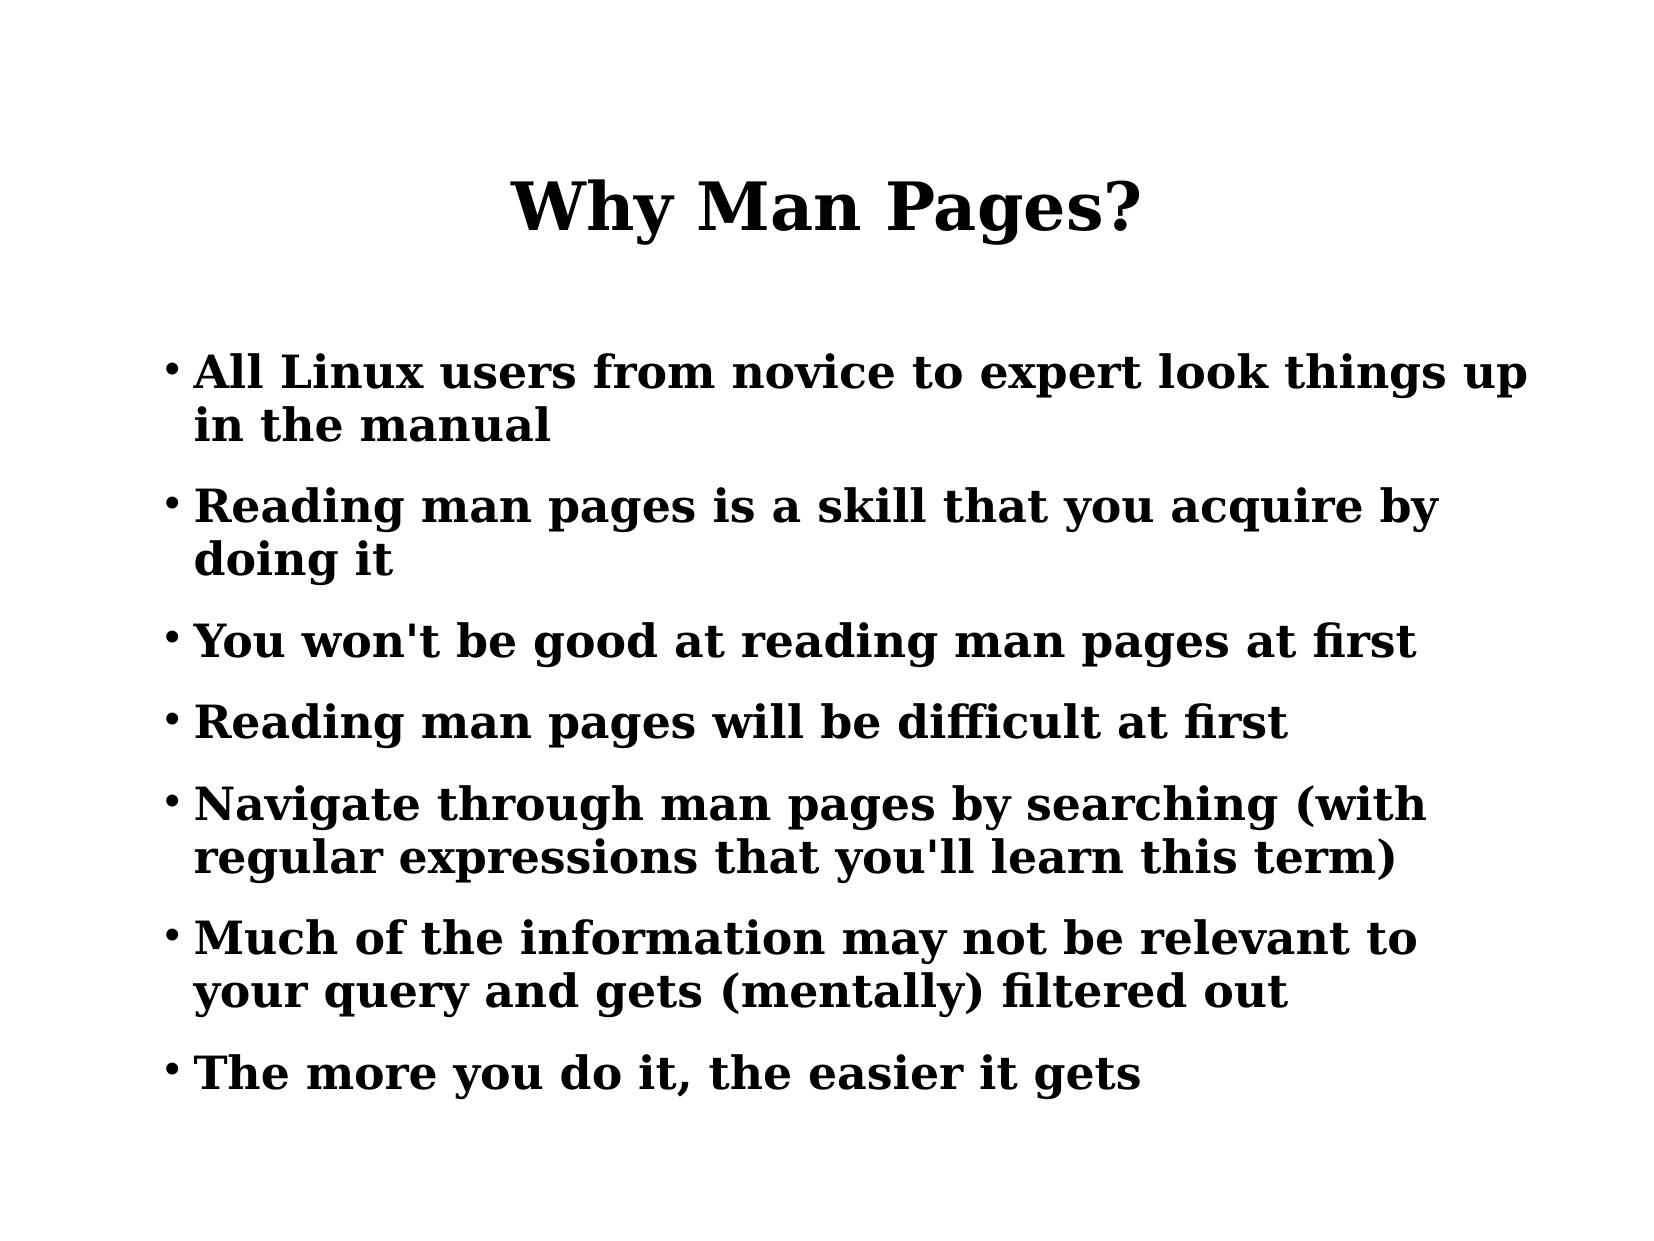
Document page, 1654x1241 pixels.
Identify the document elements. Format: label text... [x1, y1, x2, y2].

list All Linux users from novice to expert look things up in the manual Reading man pages is a skill that you acquire by doing it You won't be good at reading man pages at first Reading man pages will be difficult at first Navigate through man pages by searching (with regular expressions that you'll learn this term) Much of the information may not be relevant to your query and gets (mentally) filtered out The more you do it, the easier it gets [121, 344, 1534, 1127]
title Why Man Pages? [121, 102, 1534, 311]
